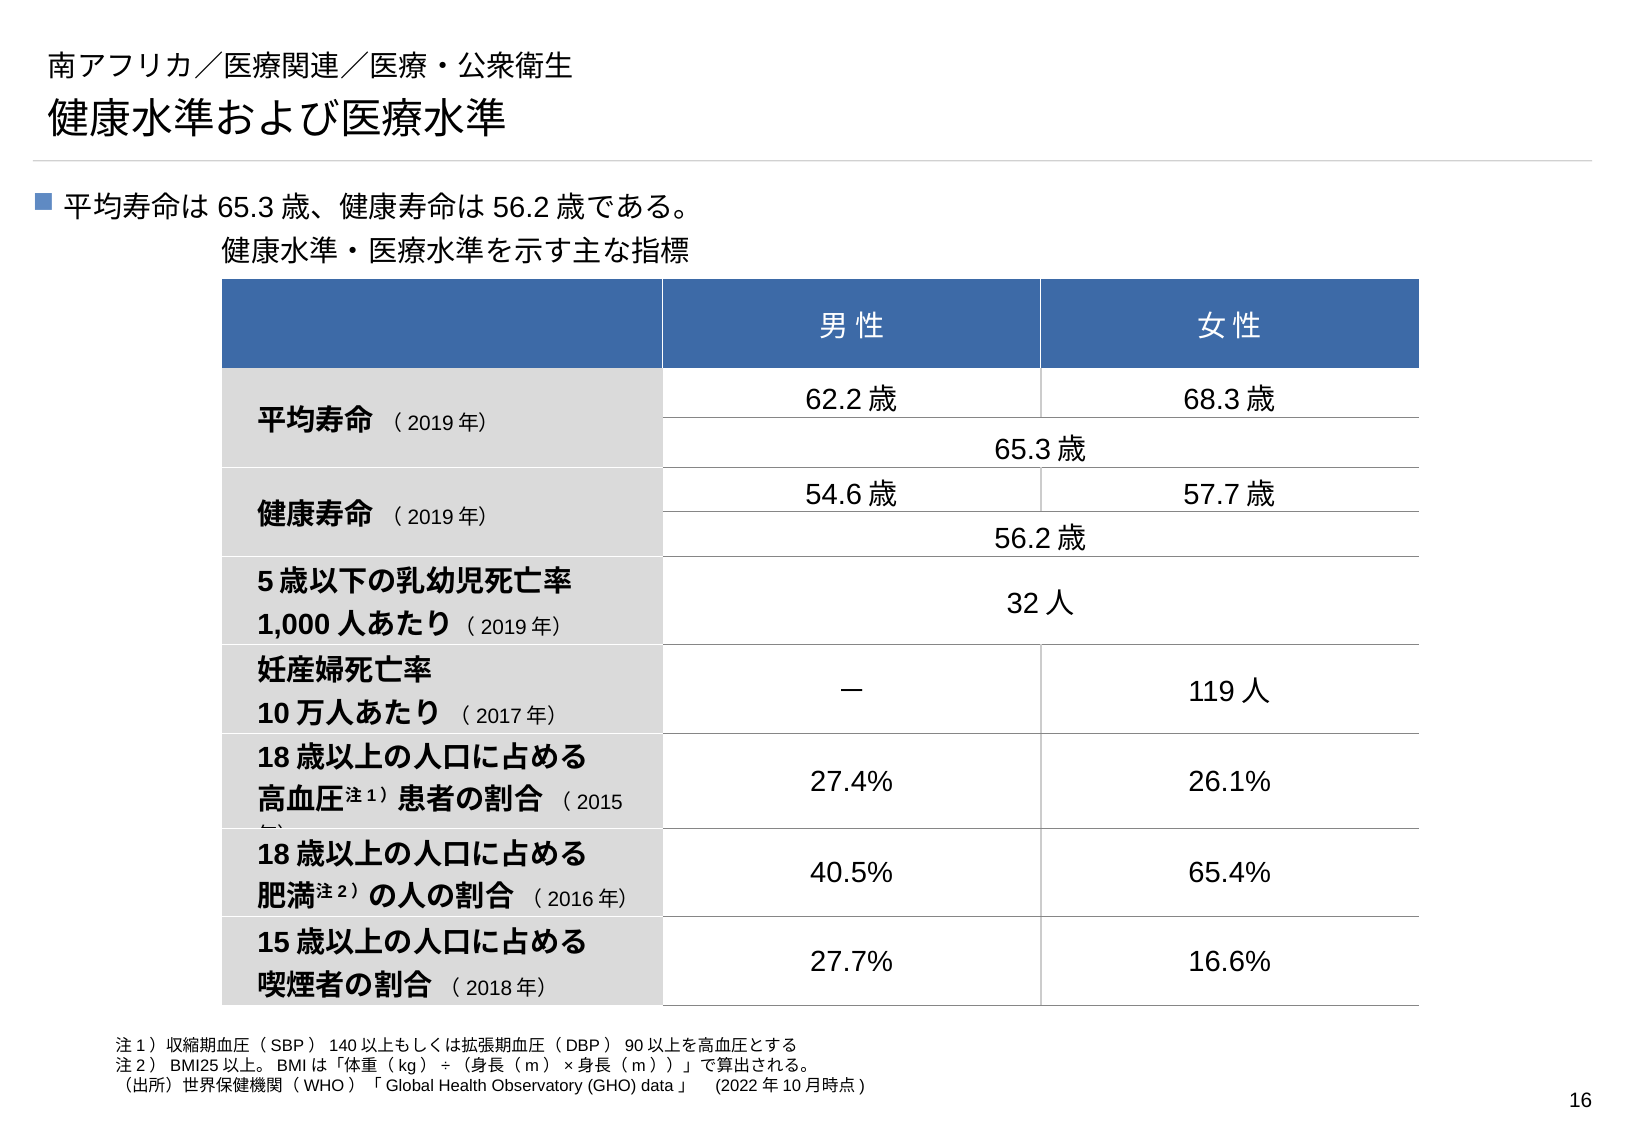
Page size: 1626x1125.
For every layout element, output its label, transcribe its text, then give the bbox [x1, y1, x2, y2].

table_cell 妊産婦死亡率 10万人あたり （2017年） [222, 645, 663, 733]
table_cell － [663, 645, 1040, 733]
table_header 女 性 [1041, 279, 1419, 368]
table_cell 40.5% [663, 829, 1040, 916]
table_cell 18歳以上の人口に占める 肥満注2）の人の割合 （2016年） [222, 829, 663, 916]
table_cell 65.3歳 [663, 418, 1419, 467]
table_header [222, 279, 662, 368]
table_cell 16.6% [1042, 917, 1419, 1005]
table_cell 平均寿命 （2019年） [222, 368, 663, 467]
table_cell 32人 [663, 557, 1419, 644]
table_cell 56.2歳 [663, 512, 1419, 556]
table_cell 57.7歳 [1042, 468, 1419, 511]
text_box 健康水準・医療水準を示す主な指標 [221, 219, 1120, 279]
table_cell 62.2歳 [663, 368, 1040, 417]
text_box 平均寿命は65.3歳、健康寿命は56.2歳である。 [32, 184, 1593, 223]
text_box 注1）収縮期血圧（SBP）140以上もしくは拡張期血圧（DBP）90以上を高血圧とする 注2）BMI25以上。BMIは「体重（kg）÷（身長（m）×身長（m））」で算出される。 （出所）世界保健機関（WHO）「Global Health Observatory (GHO) data」 (2022年10月時点) [115, 1034, 1037, 1059]
list 健康水準および医療水準 [32, 0, 1593, 149]
table_cell 119人 [1042, 645, 1419, 733]
table_header 男 性 [663, 279, 1040, 368]
table_cell 健康寿命 （2019年） [222, 468, 663, 556]
table_cell 18歳以上の人口に占める 高血圧注1）患者の割合 （2015年） [222, 734, 663, 828]
table_cell 15歳以上の人口に占める 喫煙者の割合 （2018年） [222, 917, 663, 1005]
table_cell 26.1% [1042, 734, 1419, 828]
table_cell 68.3歳 [1042, 368, 1419, 417]
table_cell 5歳以下の乳幼児死亡率 1,000人あたり（2019年） [222, 557, 663, 644]
table_cell 27.7% [663, 917, 1040, 1005]
table_cell 54.6歳 [663, 468, 1040, 511]
table_cell 65.4% [1042, 829, 1419, 916]
table_cell 27.4% [663, 734, 1040, 828]
